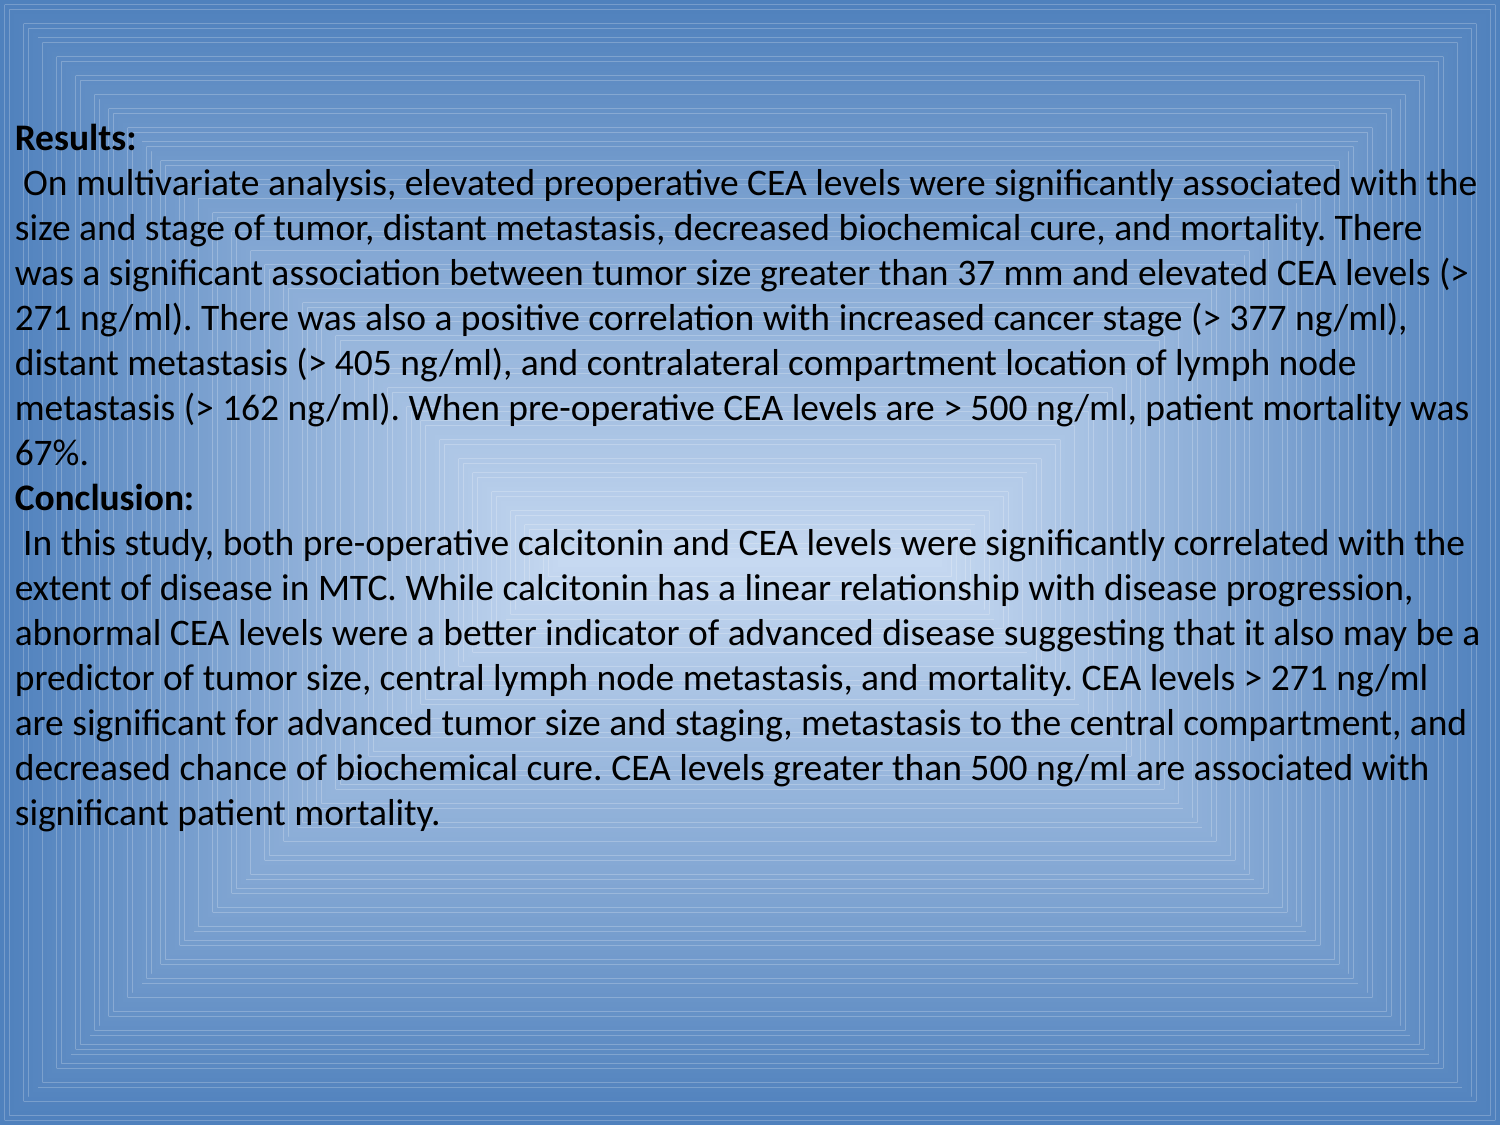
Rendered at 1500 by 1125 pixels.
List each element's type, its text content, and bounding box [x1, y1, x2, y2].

text_box Results: On multivariate analysis, elevated preoperative CEA levels were significantly associated with the size and stage of tumor, distant metastasis, decreased biochemical cure, and mortality. There was a significant association between tumor size greater than 37 mm and elevated CEA levels (> 271 ng/ml). There was also a positive correlation with increased cancer stage (> 377 ng/ml), distant metastasis (> 405 ng/ml), and contralateral compartment location of lymph node metastasis (> 162 ng/ml). When pre-operative CEA levels are > 500 ng/ml, patient mortality was 67%. Conclusion: In this study, both pre-operative calcitonin and CEA levels were significantly correlated with the extent of disease in MTC. While calcitonin has a linear relationship with disease progression, abnormal CEA levels were a better indicator of advanced disease suggesting that it also may be a predictor of tumor size, central lymph node metastasis, and mortality. CEA levels > 271 ng/ml are significant for advanced tumor size and staging, metastasis to the central compartment, and decreased chance of biochemical cure. CEA levels greater than 500 ng/ml are associated with significant patient mortality. [0, 105, 1500, 841]
